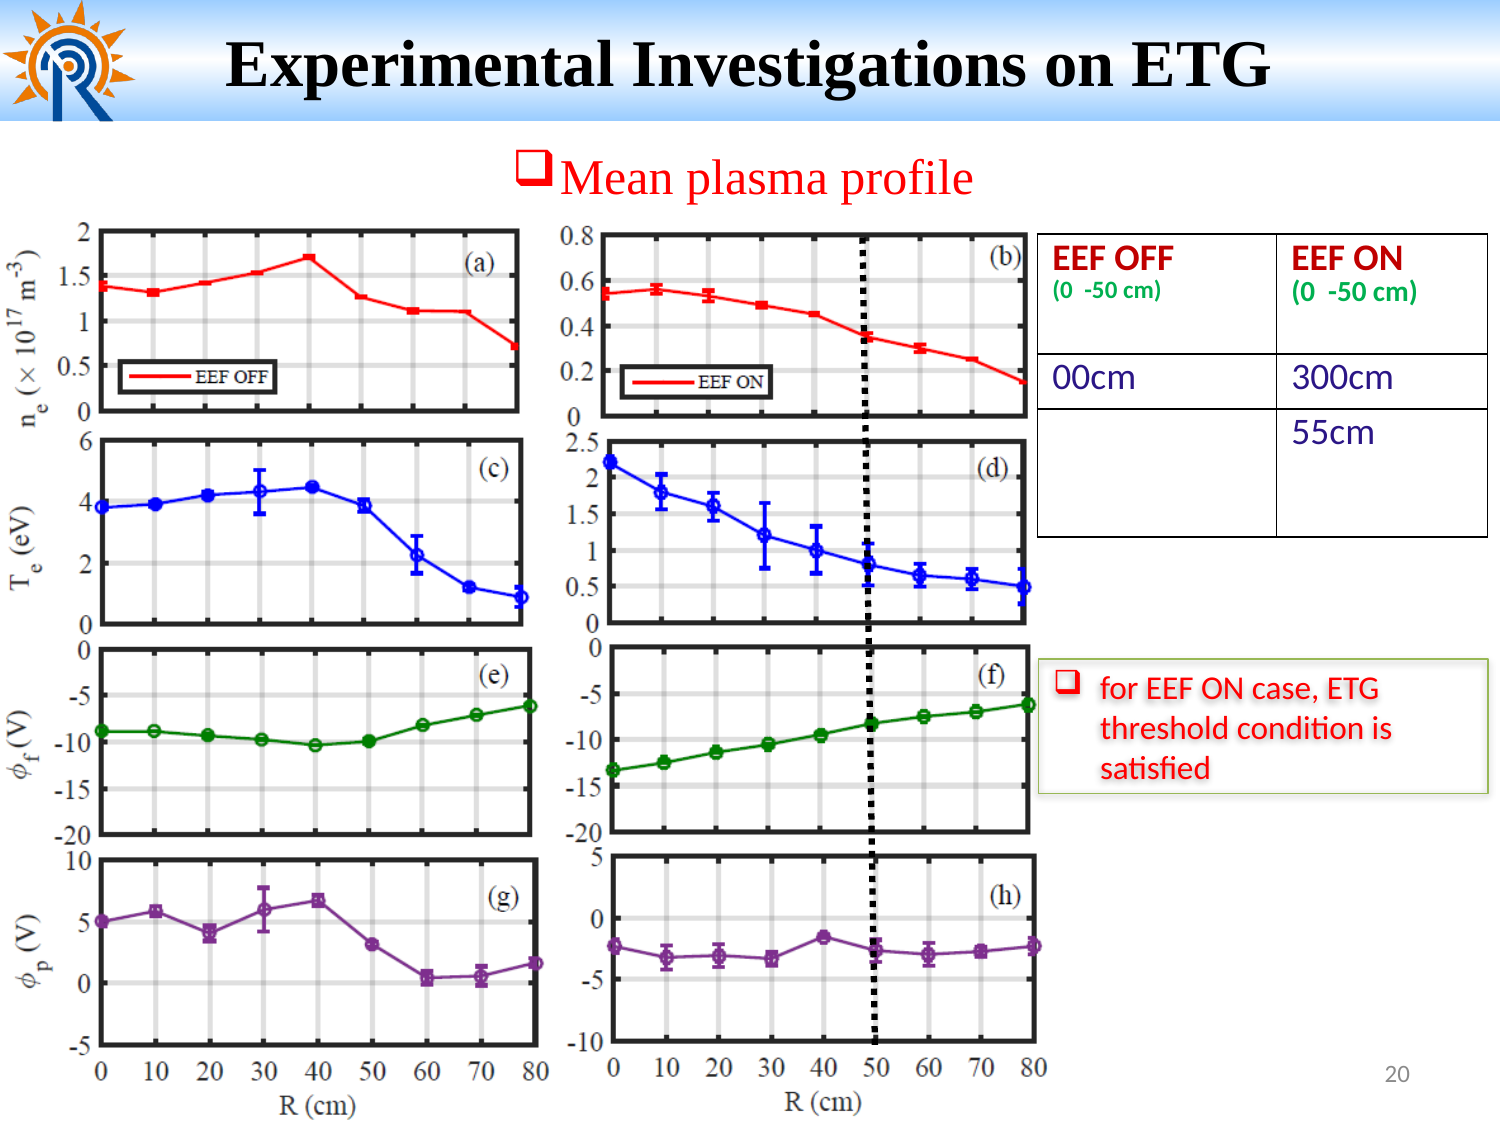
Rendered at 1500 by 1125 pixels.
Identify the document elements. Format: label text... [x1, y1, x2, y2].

text_box Experimental Investigations on ETG [138, 0, 1500, 121]
picture [0, 0, 138, 124]
picture [5, 221, 1085, 1125]
text_box Mean plasma profile [0, 137, 1500, 213]
slide_number 20 [1090, 1042, 1425, 1103]
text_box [862, 237, 876, 1051]
